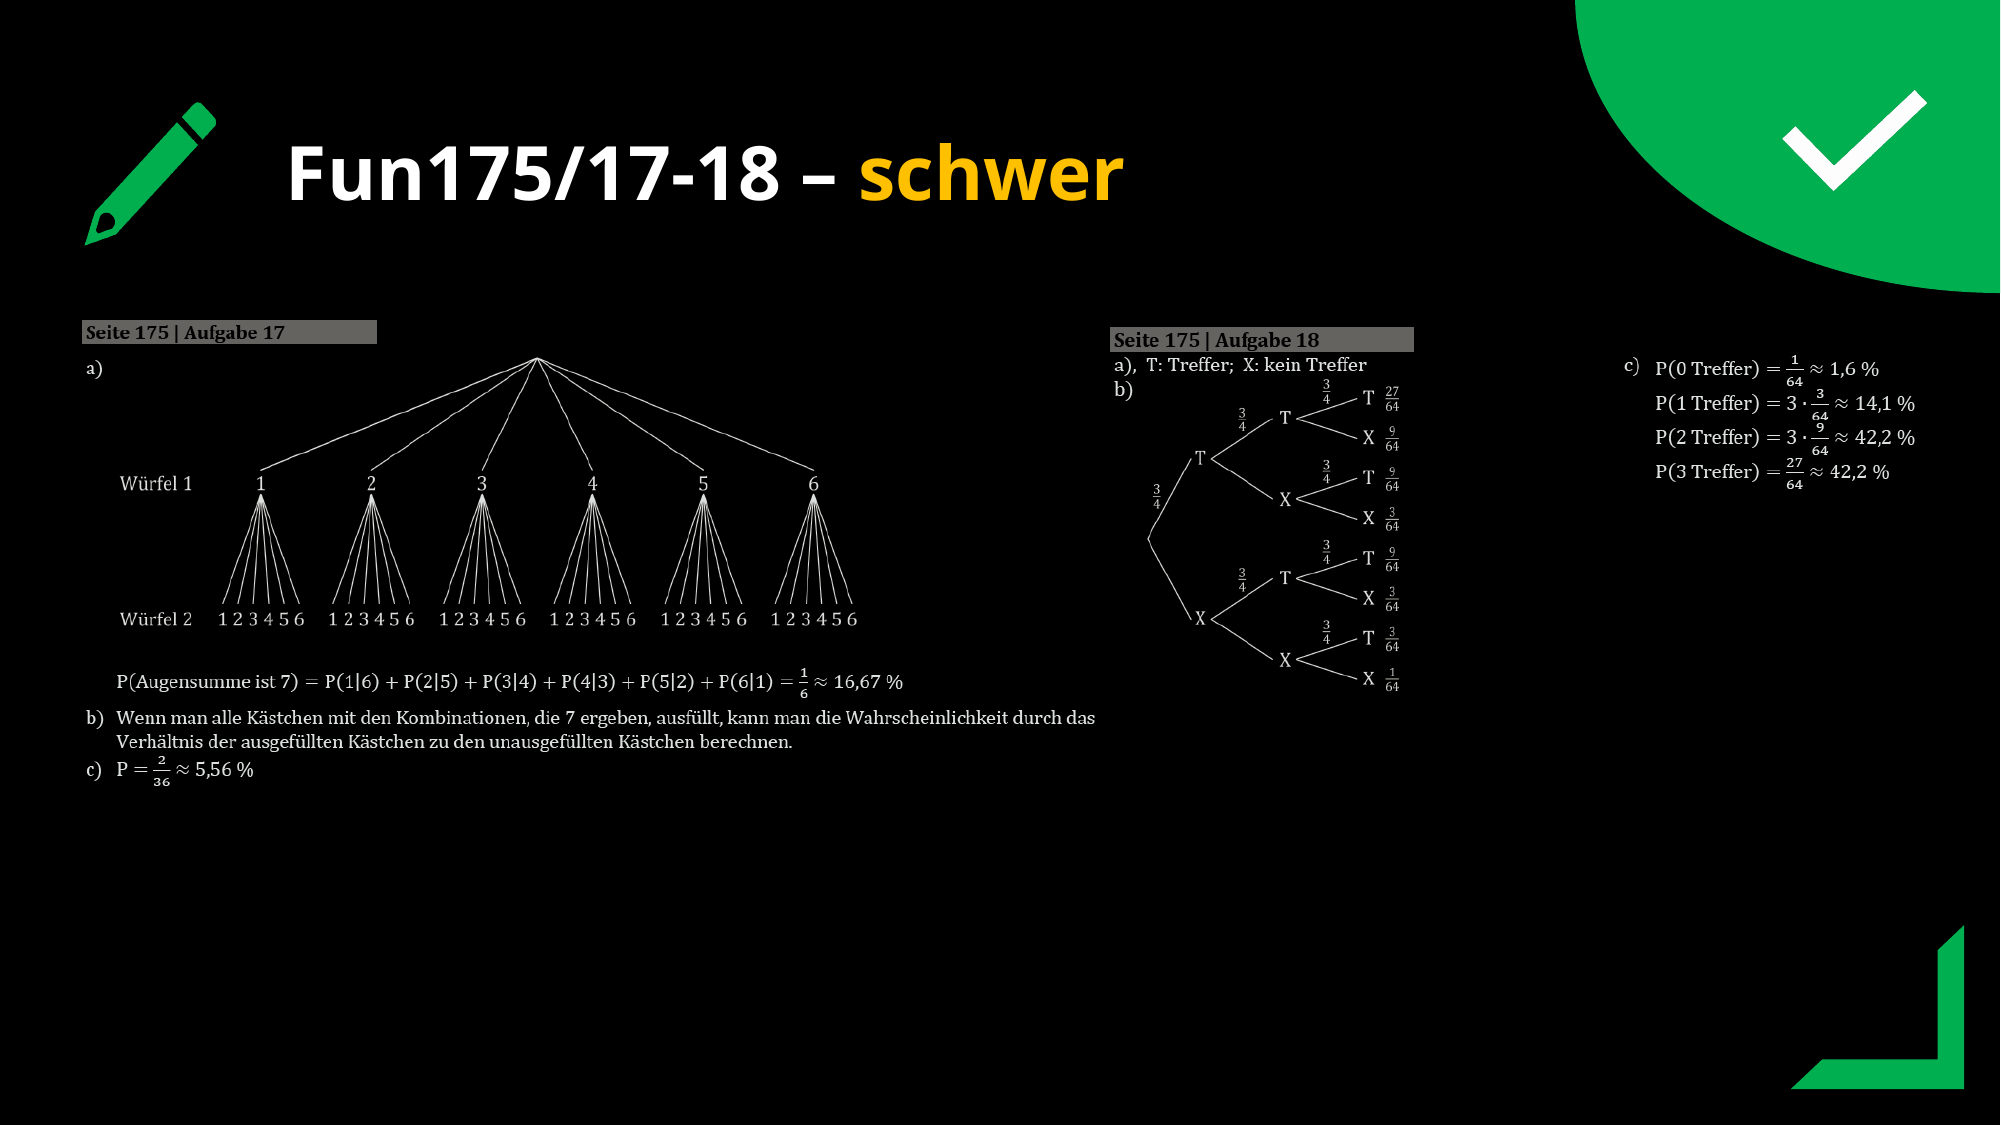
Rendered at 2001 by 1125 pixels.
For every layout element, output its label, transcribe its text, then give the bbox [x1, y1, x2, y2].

list Fun175/17-18 – schwer [271, 128, 1174, 235]
picture [71, 310, 1929, 803]
picture [1779, 65, 1930, 215]
picture [71, 88, 229, 260]
